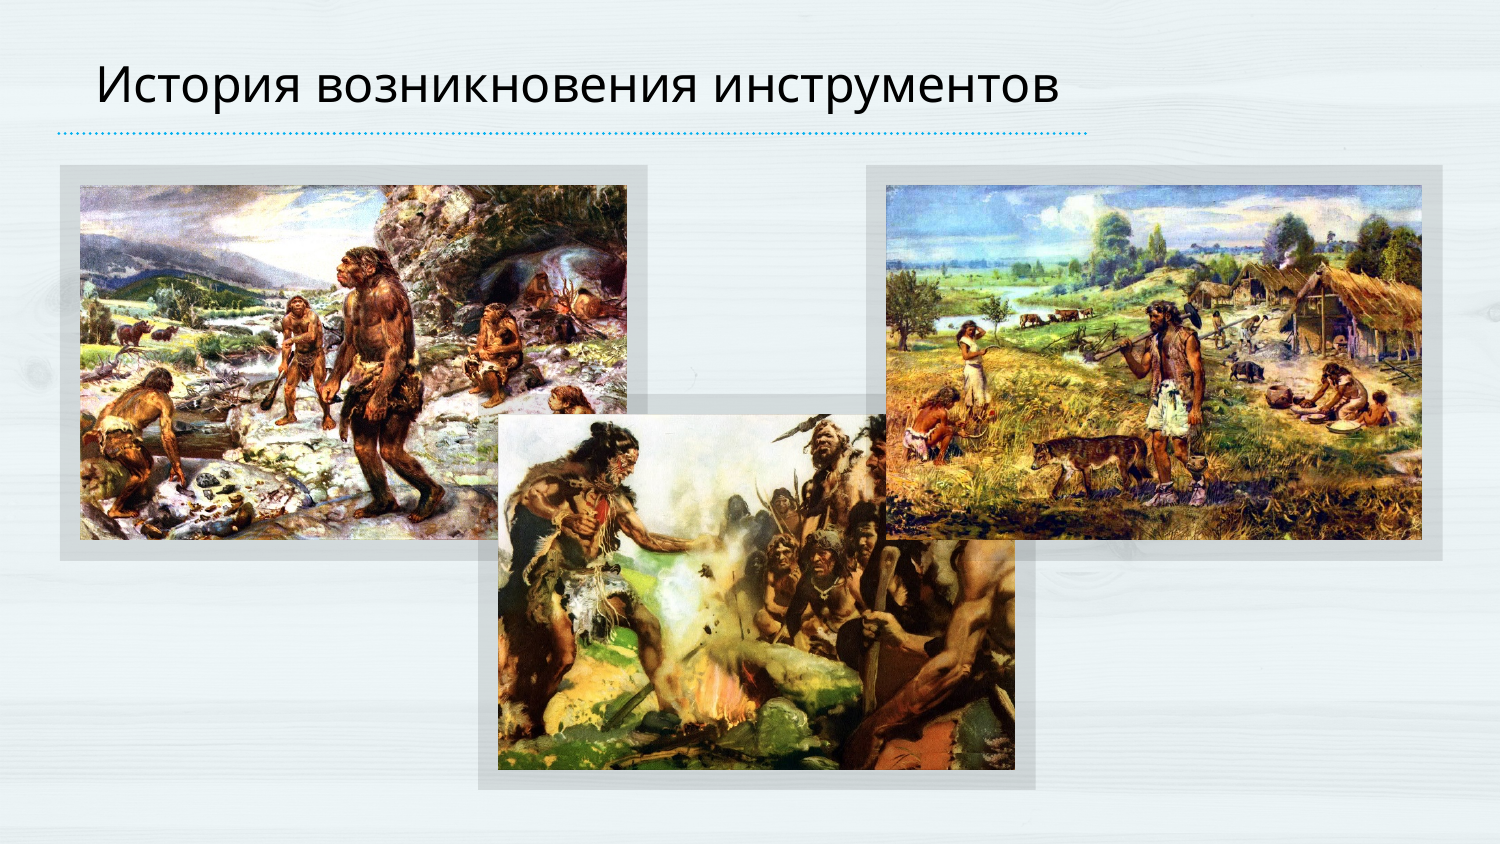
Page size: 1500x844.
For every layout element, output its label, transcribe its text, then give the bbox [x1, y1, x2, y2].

text_box История возникновения инструментов [80, 45, 1076, 120]
picture [0, 0, 1500, 844]
